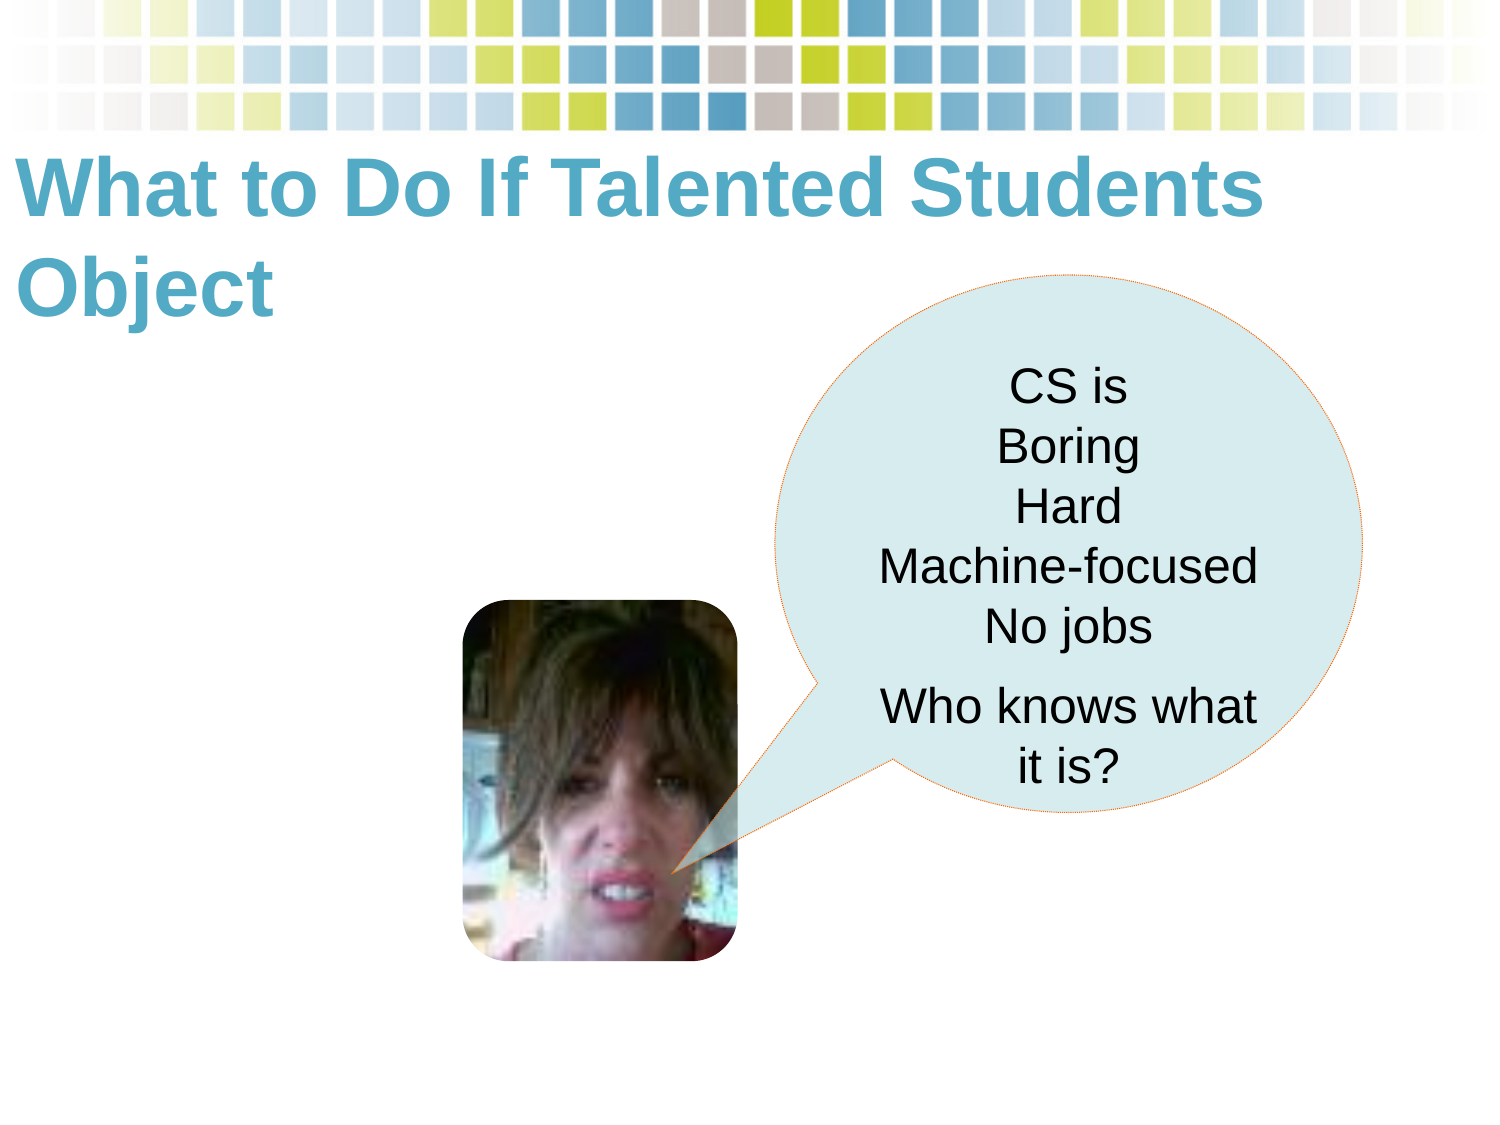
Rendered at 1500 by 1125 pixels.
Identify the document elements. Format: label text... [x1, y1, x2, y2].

picture [0, 0, 1500, 139]
text_box CS is Boring Hard Machine-focused No jobs Who knows what it is? [741, 274, 1363, 838]
picture [462, 599, 738, 962]
title What to Do If Talented Students Object [0, 139, 1500, 328]
